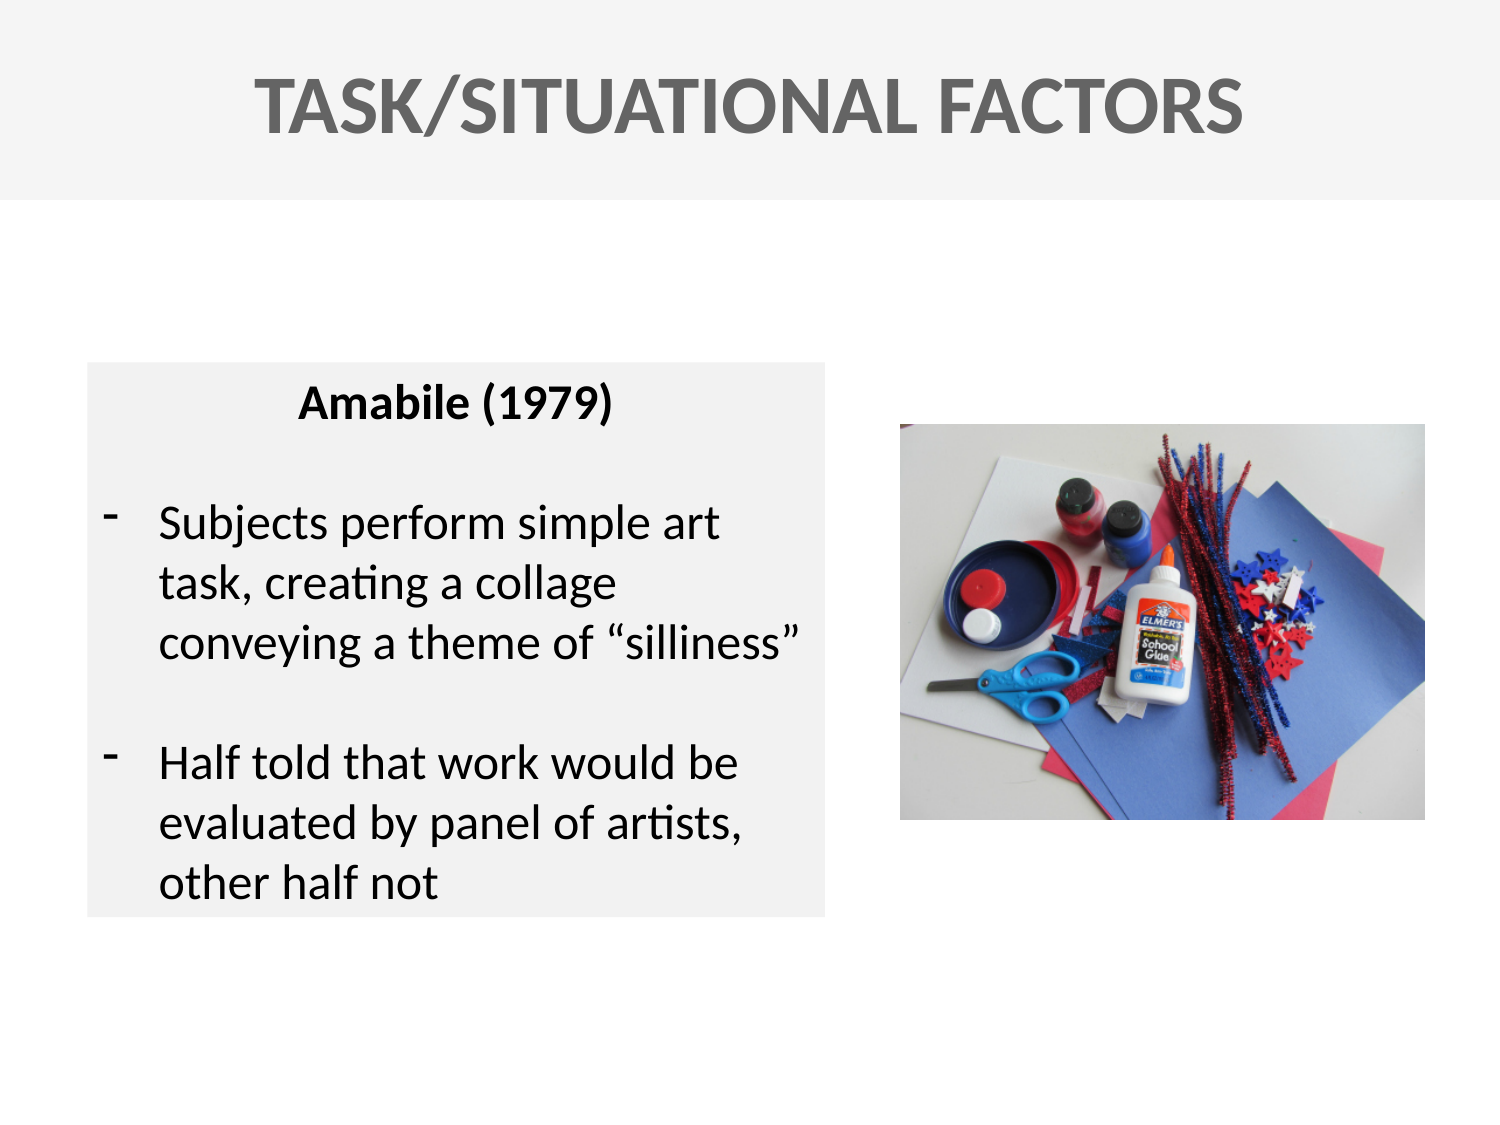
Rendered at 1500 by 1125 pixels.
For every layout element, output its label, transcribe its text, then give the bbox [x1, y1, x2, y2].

text_box Amabile (1979) Subjects perform simple art task, creating a collage conveying a theme of “silliness” Half told that work would be evaluated by panel of artists, other half not [87, 362, 825, 918]
text_box TASK/SITUATIONAL FACTORS [156, 66, 1344, 134]
text_box [0, 0, 1500, 202]
picture [899, 424, 1426, 820]
